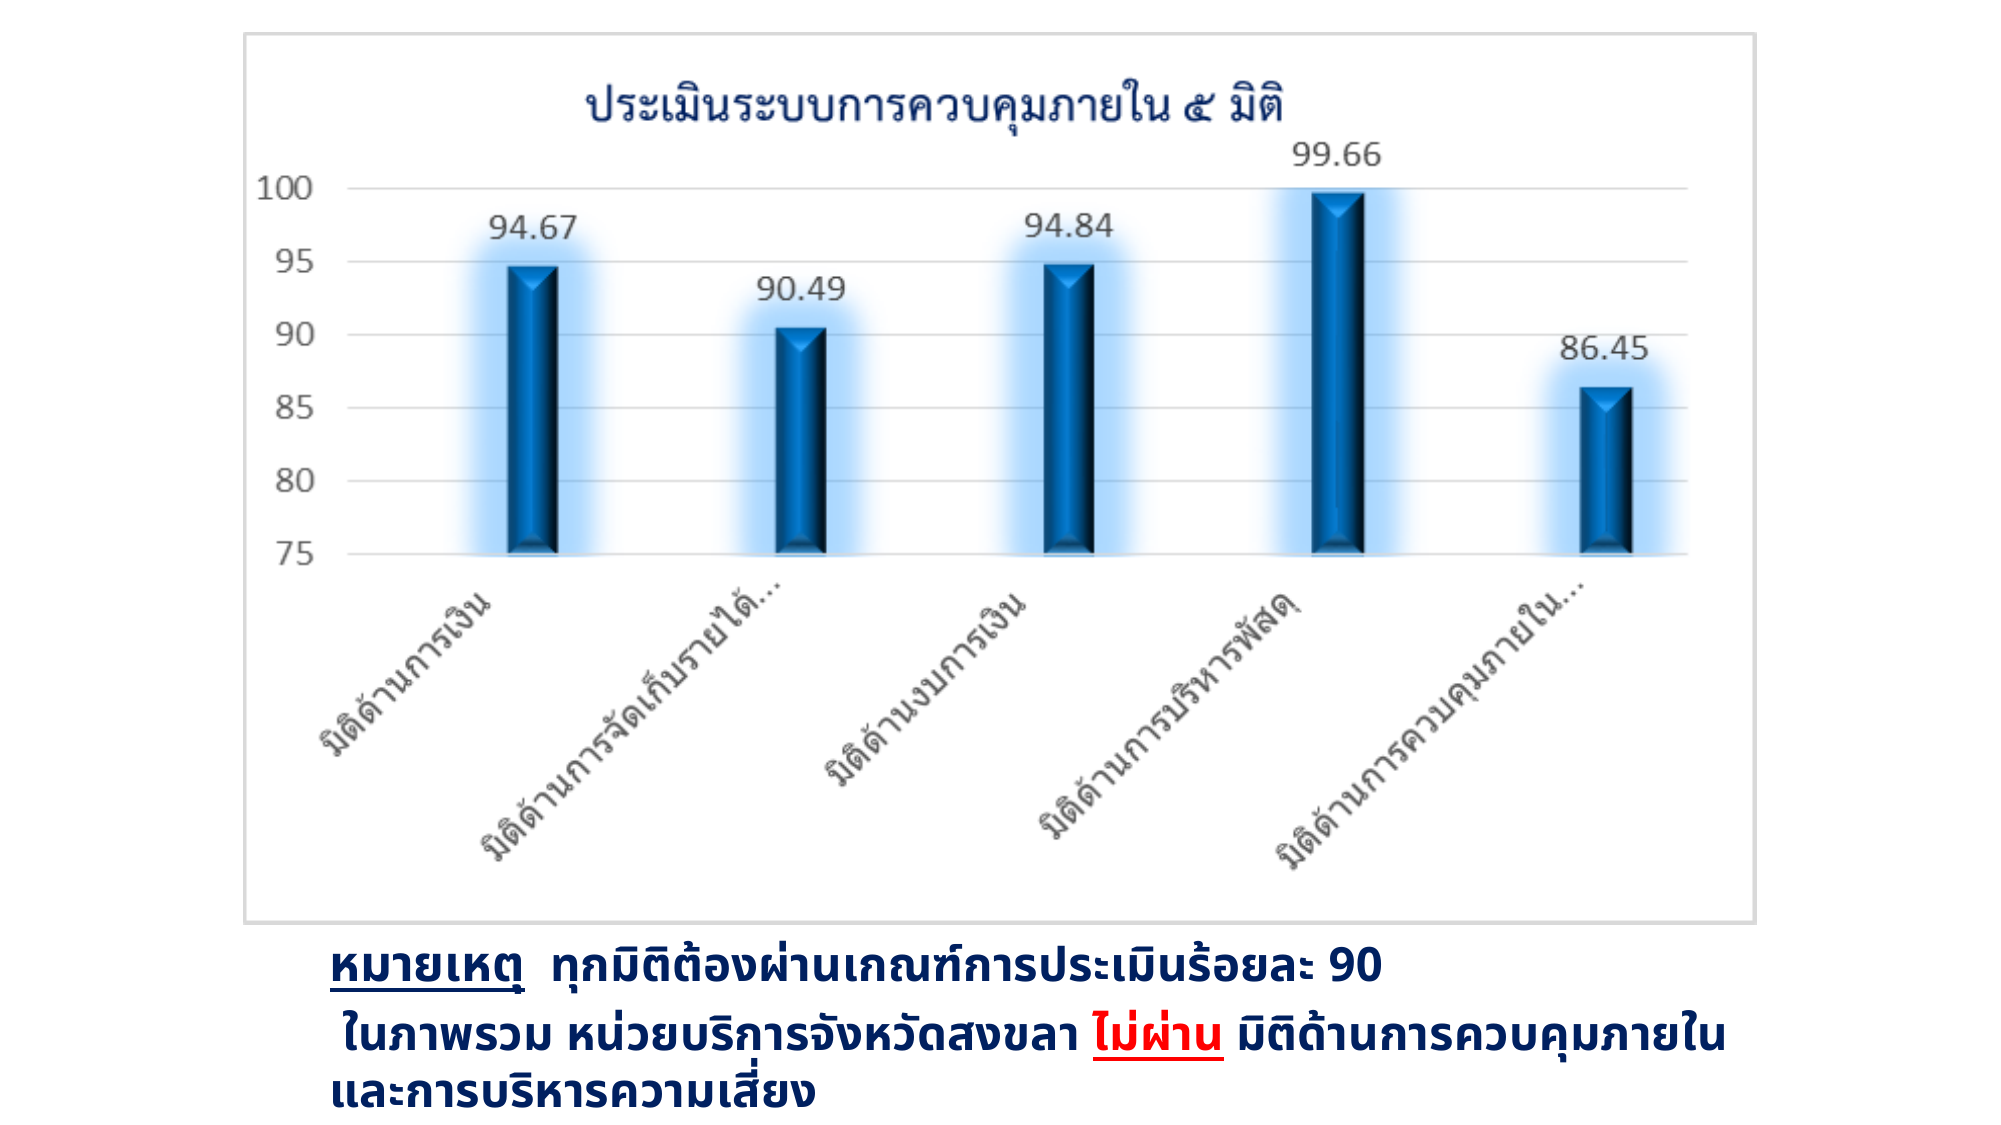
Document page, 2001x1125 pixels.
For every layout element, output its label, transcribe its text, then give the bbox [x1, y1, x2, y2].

text_box หมายเหตุ ทุกมิติต้องผ่านเกณฑ์การประเมินร้อยละ 90 ในภาพรวม หน่วยบริการจังหวัดสงขลา ไม่ผ่าน มิติด้านการควบคุมภายในและการบริหารความเสี่ยง [314, 924, 1815, 1125]
picture [242, 31, 1757, 925]
